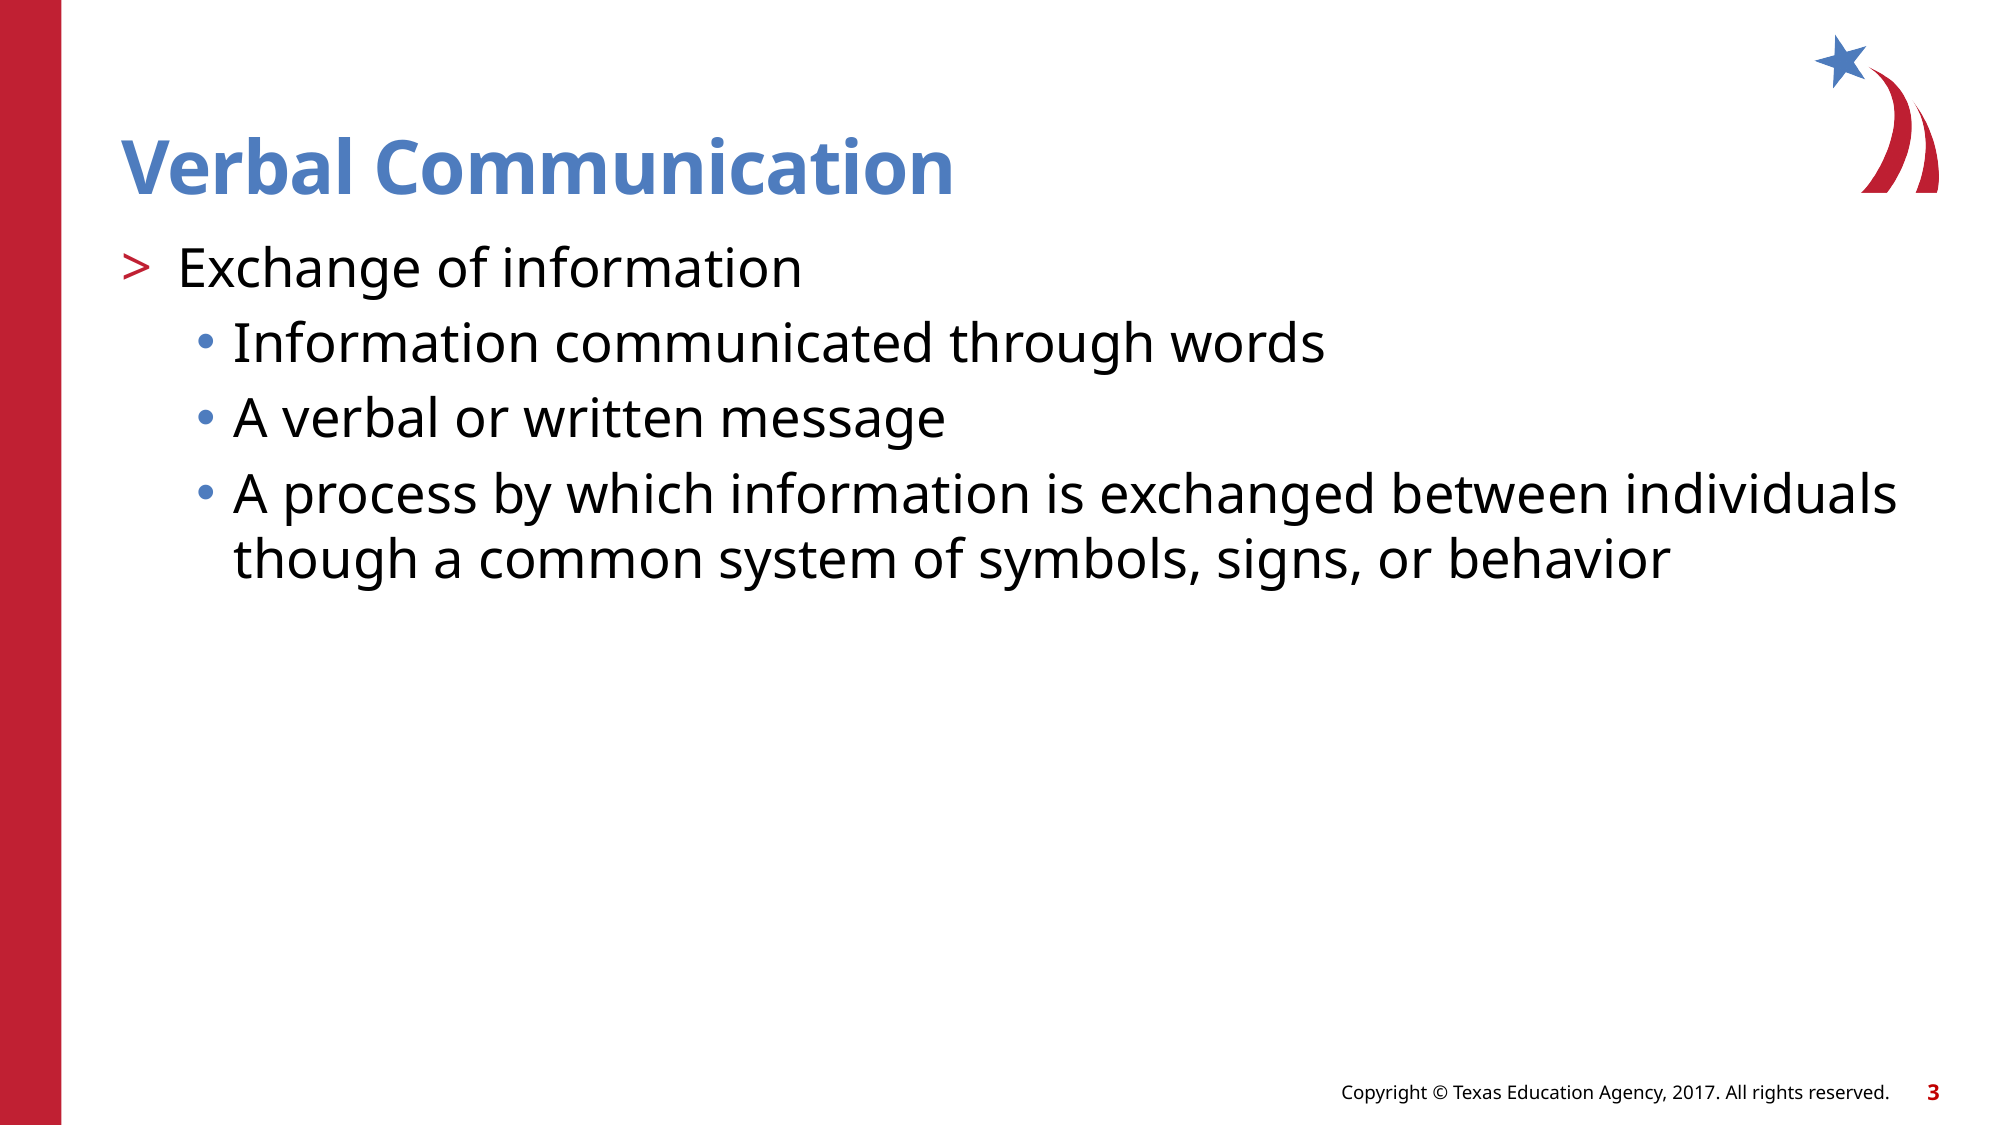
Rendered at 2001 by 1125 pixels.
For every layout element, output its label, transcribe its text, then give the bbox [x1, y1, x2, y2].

picture [1814, 34, 1939, 193]
title Verbal Communication [121, 66, 1772, 211]
list Exchange of information Information communicated through words A verbal or written message A process by which information is exchanged between individuals though a common system of symbols, signs, or behavior [121, 233, 1936, 1010]
